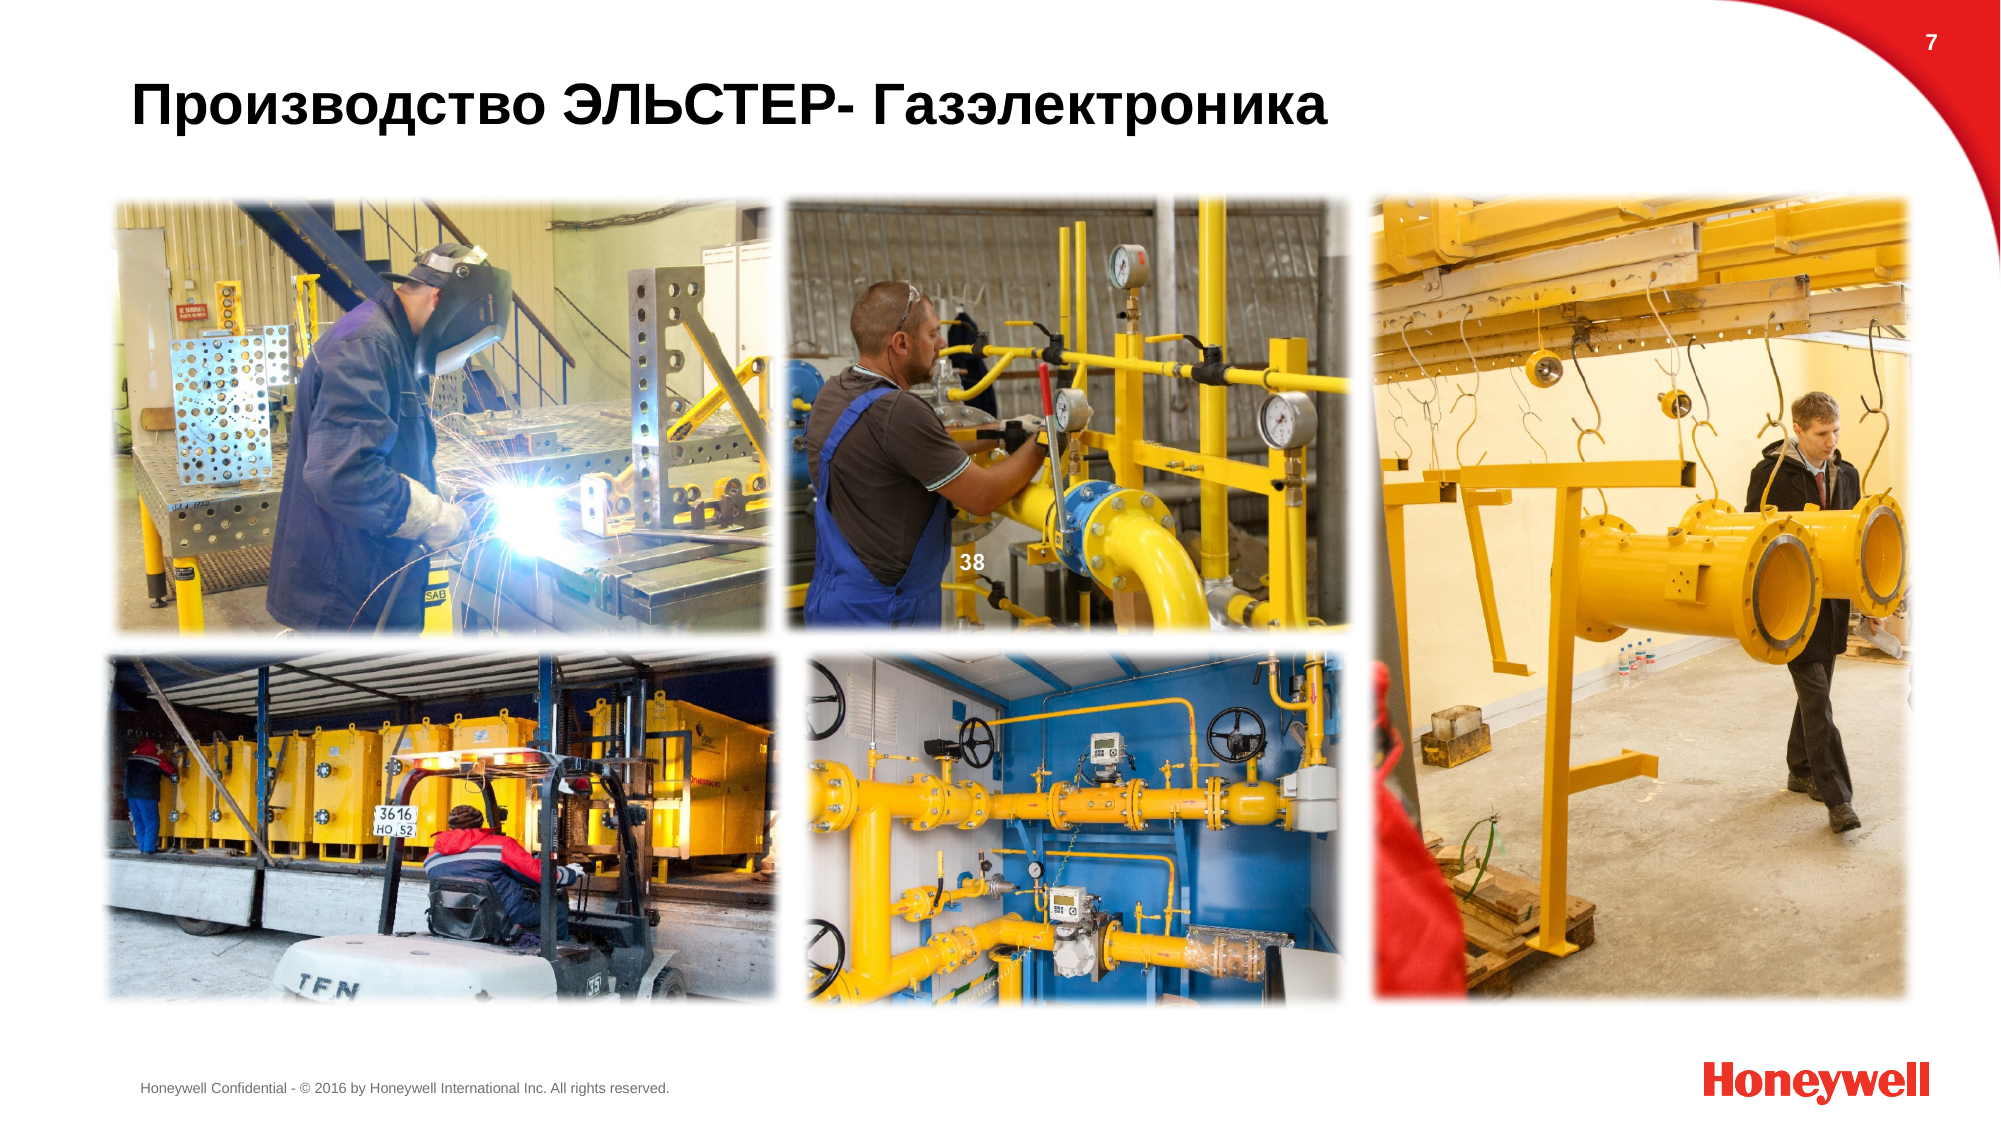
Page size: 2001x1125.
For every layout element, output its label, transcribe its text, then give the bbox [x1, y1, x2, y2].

picture [2, 0, 2001, 1125]
slide_number 6 [1910, 0, 2000, 83]
text_box Производство ЭЛЬСТЕР- Газэлектроника [117, 58, 1833, 141]
